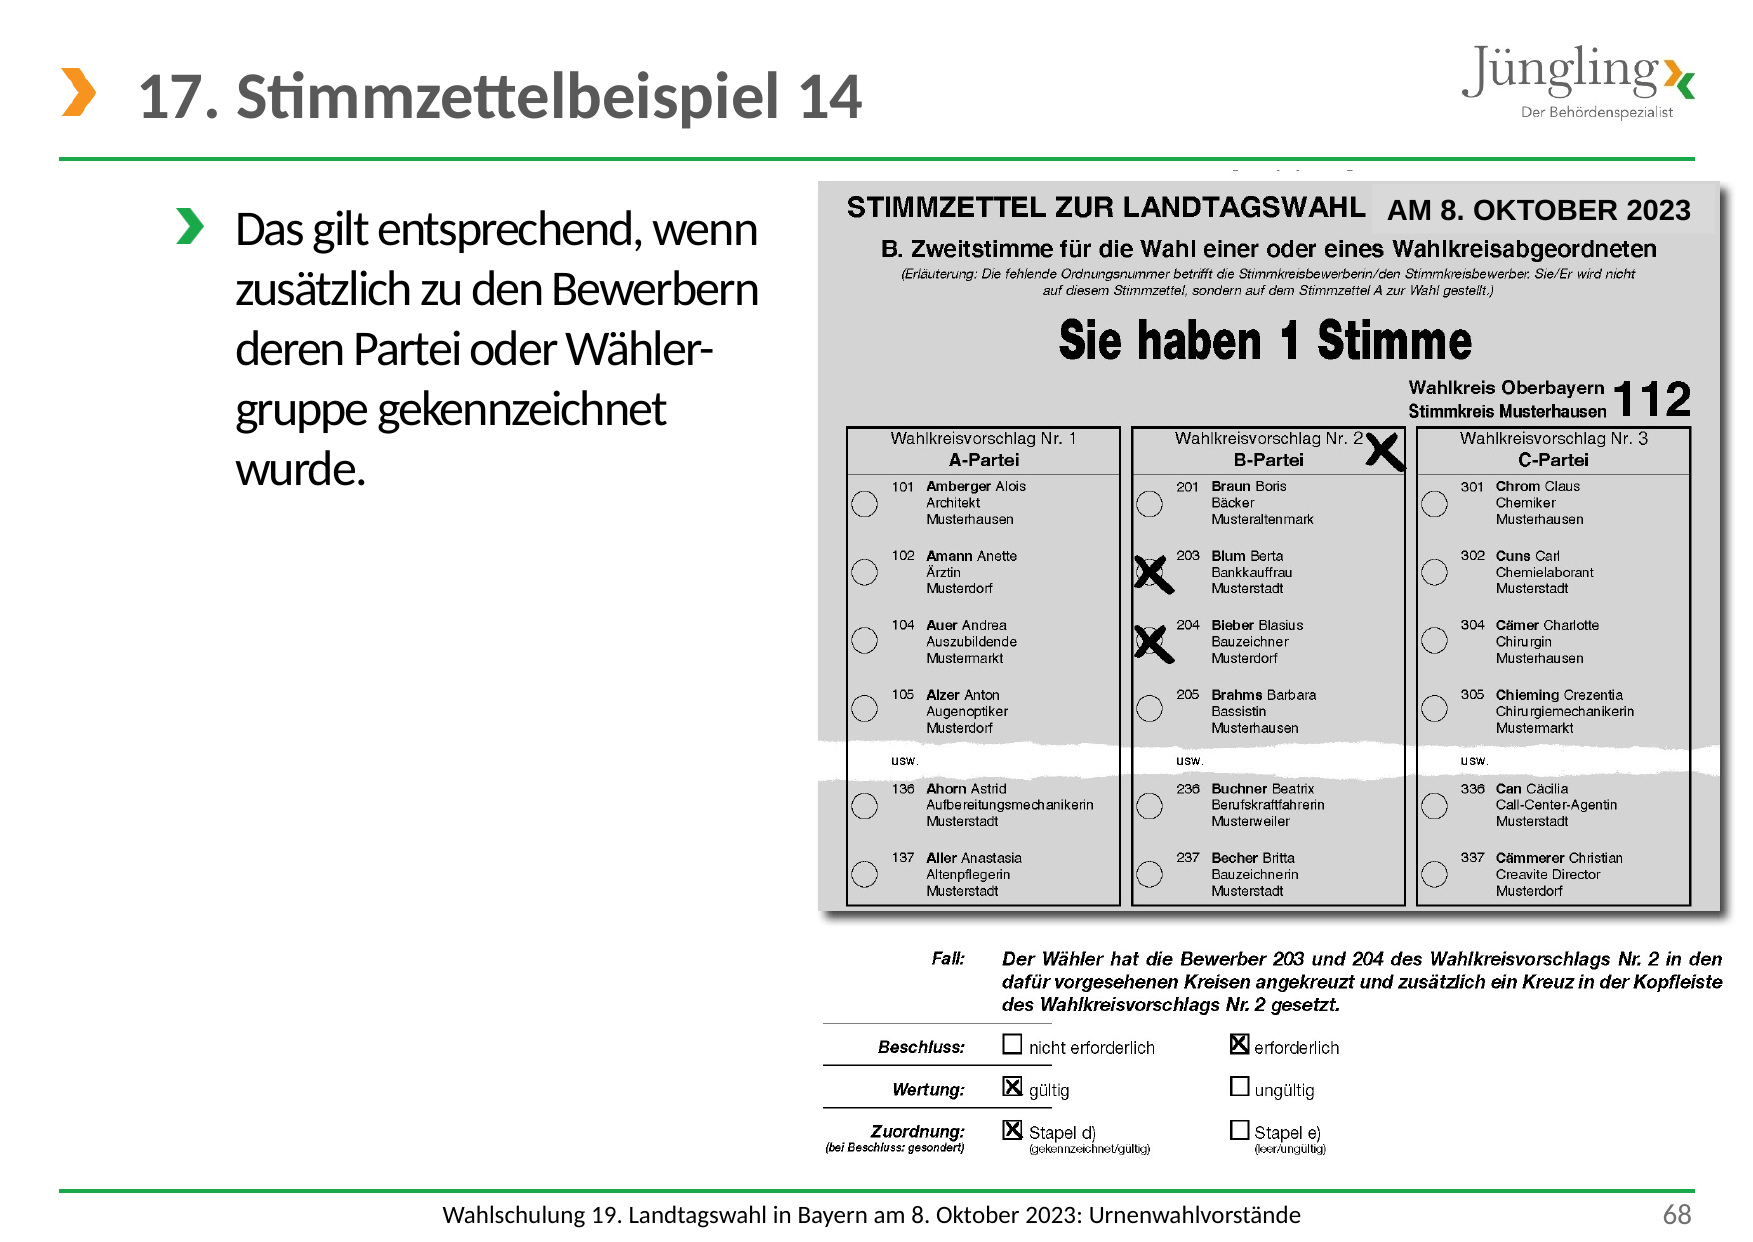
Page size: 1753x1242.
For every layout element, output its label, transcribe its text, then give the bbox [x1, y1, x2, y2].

picture [176, 208, 204, 244]
picture [812, 170, 1739, 1172]
slide_number 68 [1288, 1195, 1692, 1232]
picture [61, 68, 96, 116]
text_box Das gilt entsprechend, wenn zusätzlich zu den Bewerbern deren Partei oder Wähler-gruppe gekennzeichnet wurde. [88, 195, 789, 496]
picture [1462, 45, 1695, 121]
title 17. Stimmzettelbeispiel 14 [59, 51, 1643, 260]
